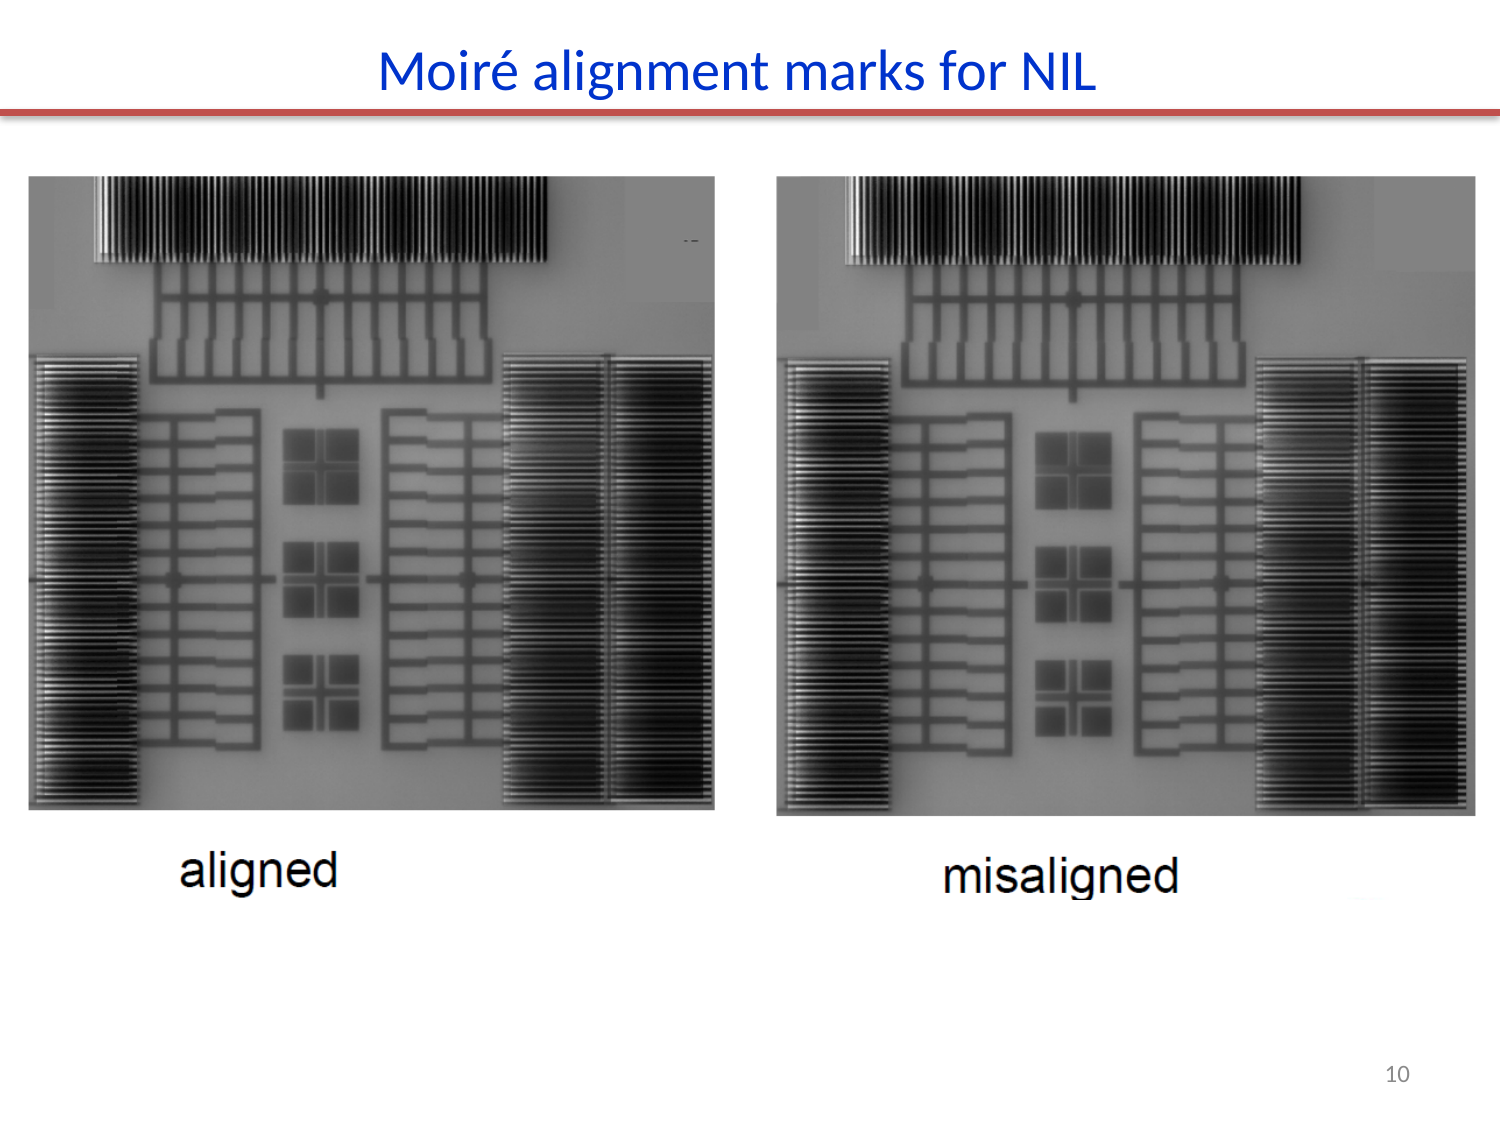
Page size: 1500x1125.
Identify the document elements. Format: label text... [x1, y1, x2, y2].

slide_number 10 [1074, 1042, 1425, 1103]
text_box Moiré alignment marks for NIL [362, 24, 1138, 108]
picture [24, 174, 1479, 901]
